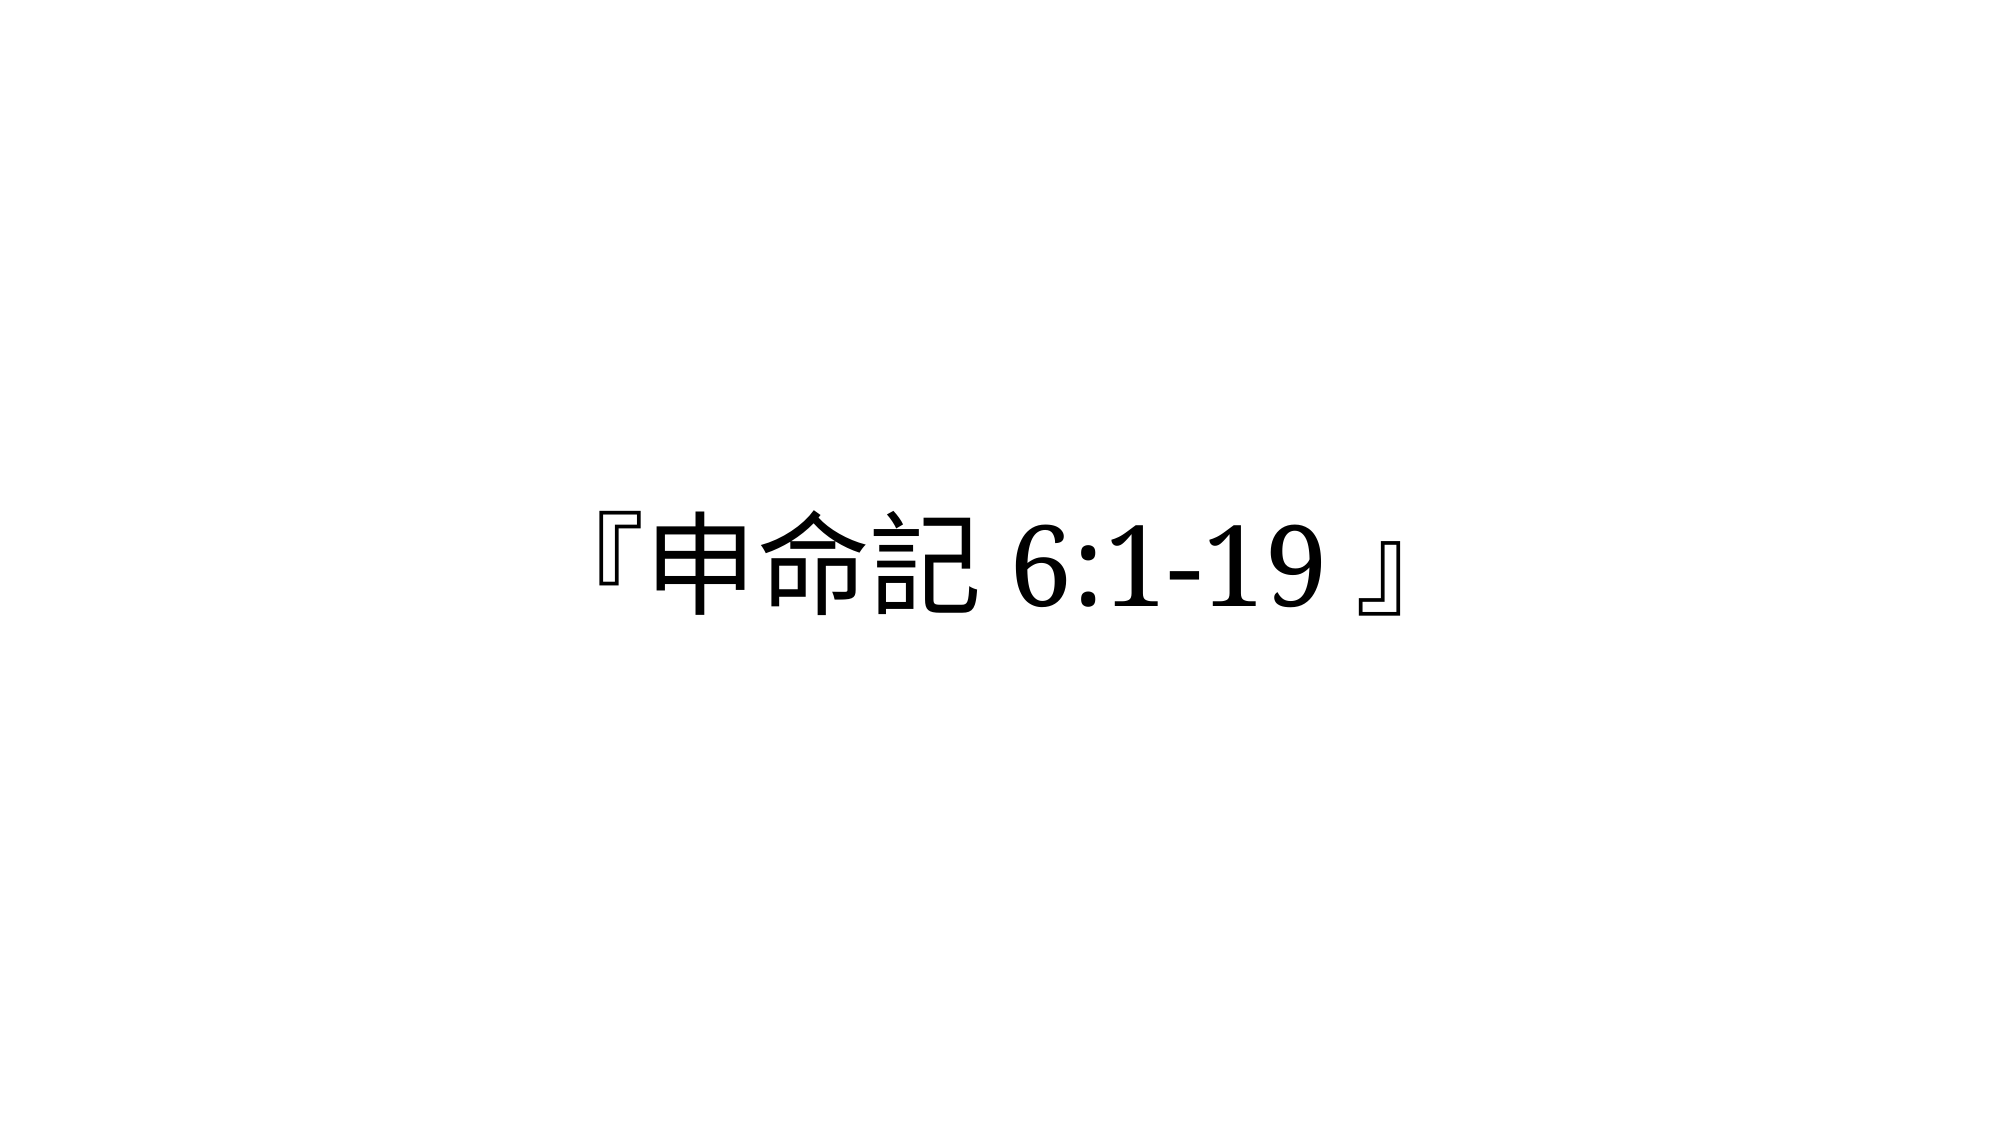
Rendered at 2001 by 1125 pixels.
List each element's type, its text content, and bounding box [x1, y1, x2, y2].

text_box 『申命記6:1-19』 [0, 486, 2000, 637]
